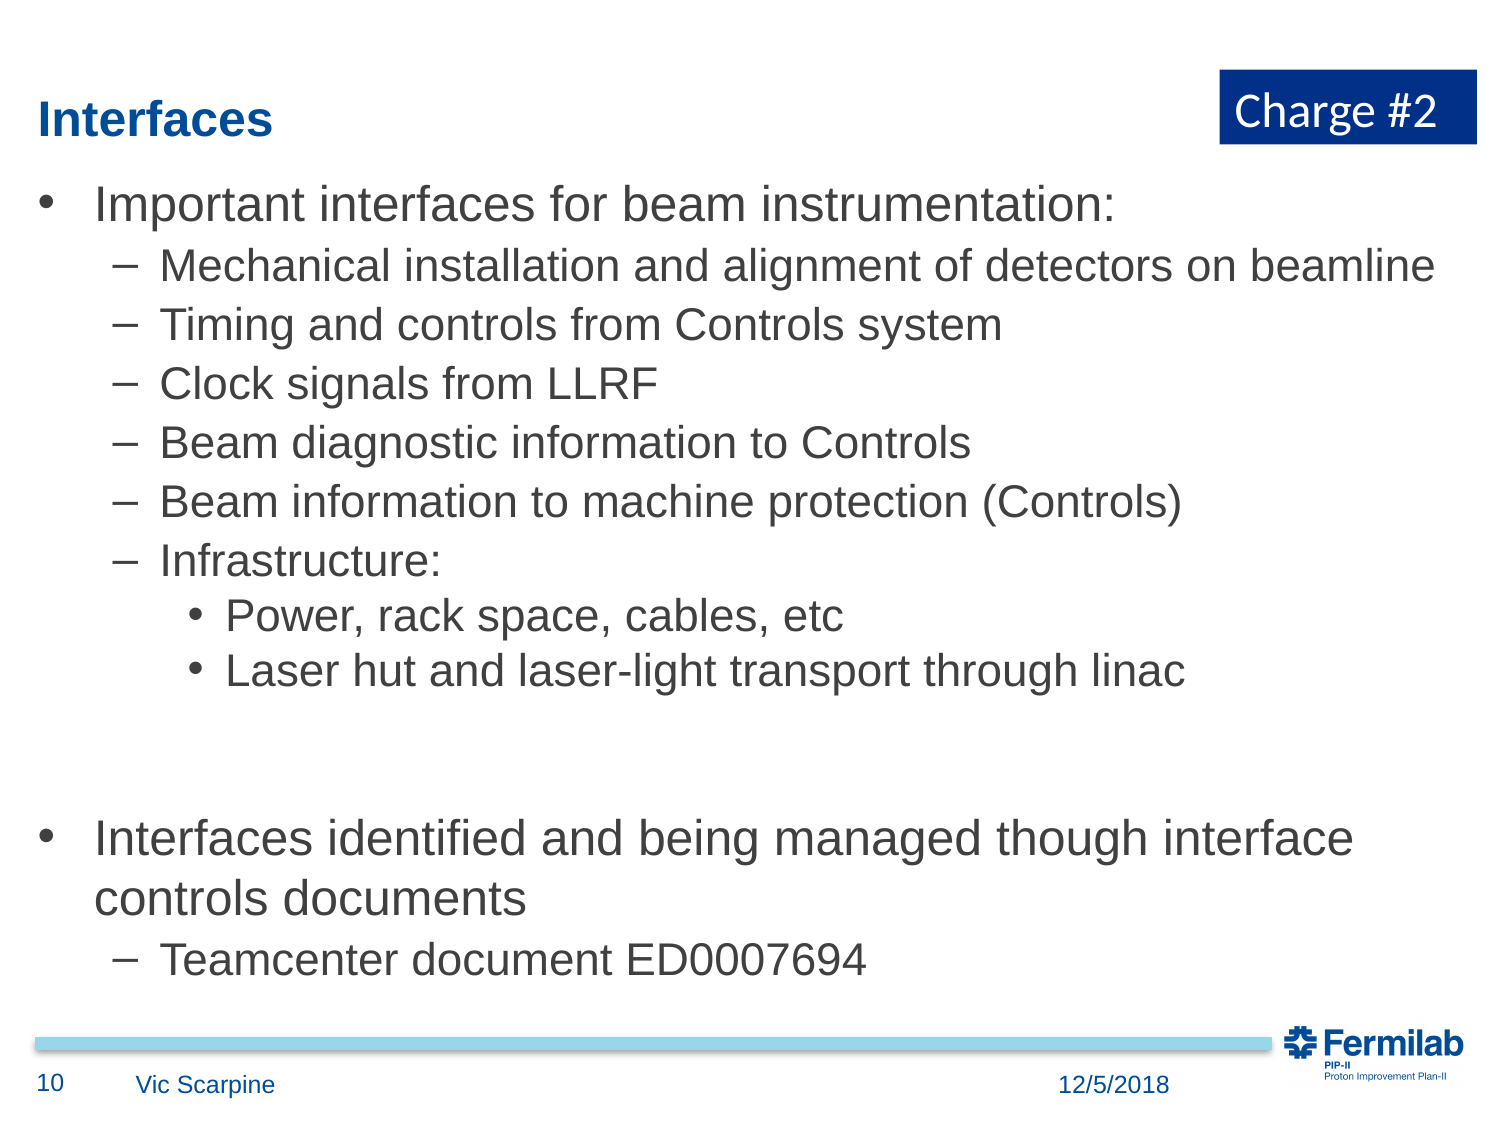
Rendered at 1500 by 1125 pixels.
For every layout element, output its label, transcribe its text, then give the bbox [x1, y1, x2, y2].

footer Vic Scarpine [135, 1068, 863, 1109]
picture [1282, 1017, 1466, 1090]
text_box Charge #2 [1219, 69, 1477, 145]
title Interfaces [37, 76, 1463, 147]
slide_number 10 [36, 1066, 105, 1106]
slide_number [1058, 1068, 1235, 1109]
list Important interfaces for beam instrumentation: Mechanical installation and alignment of detectors on beamline Timing and controls from Controls system Clock signals from LLRF Beam diagnostic information to Controls Beam information to machine protection (Controls) Infrastructure: Power, rack space, cables, etc Laser hut and laser-light transport through linac Interfaces identified and being managed though interface controls documents Teamcenter document ED0007694 [37, 171, 1461, 990]
